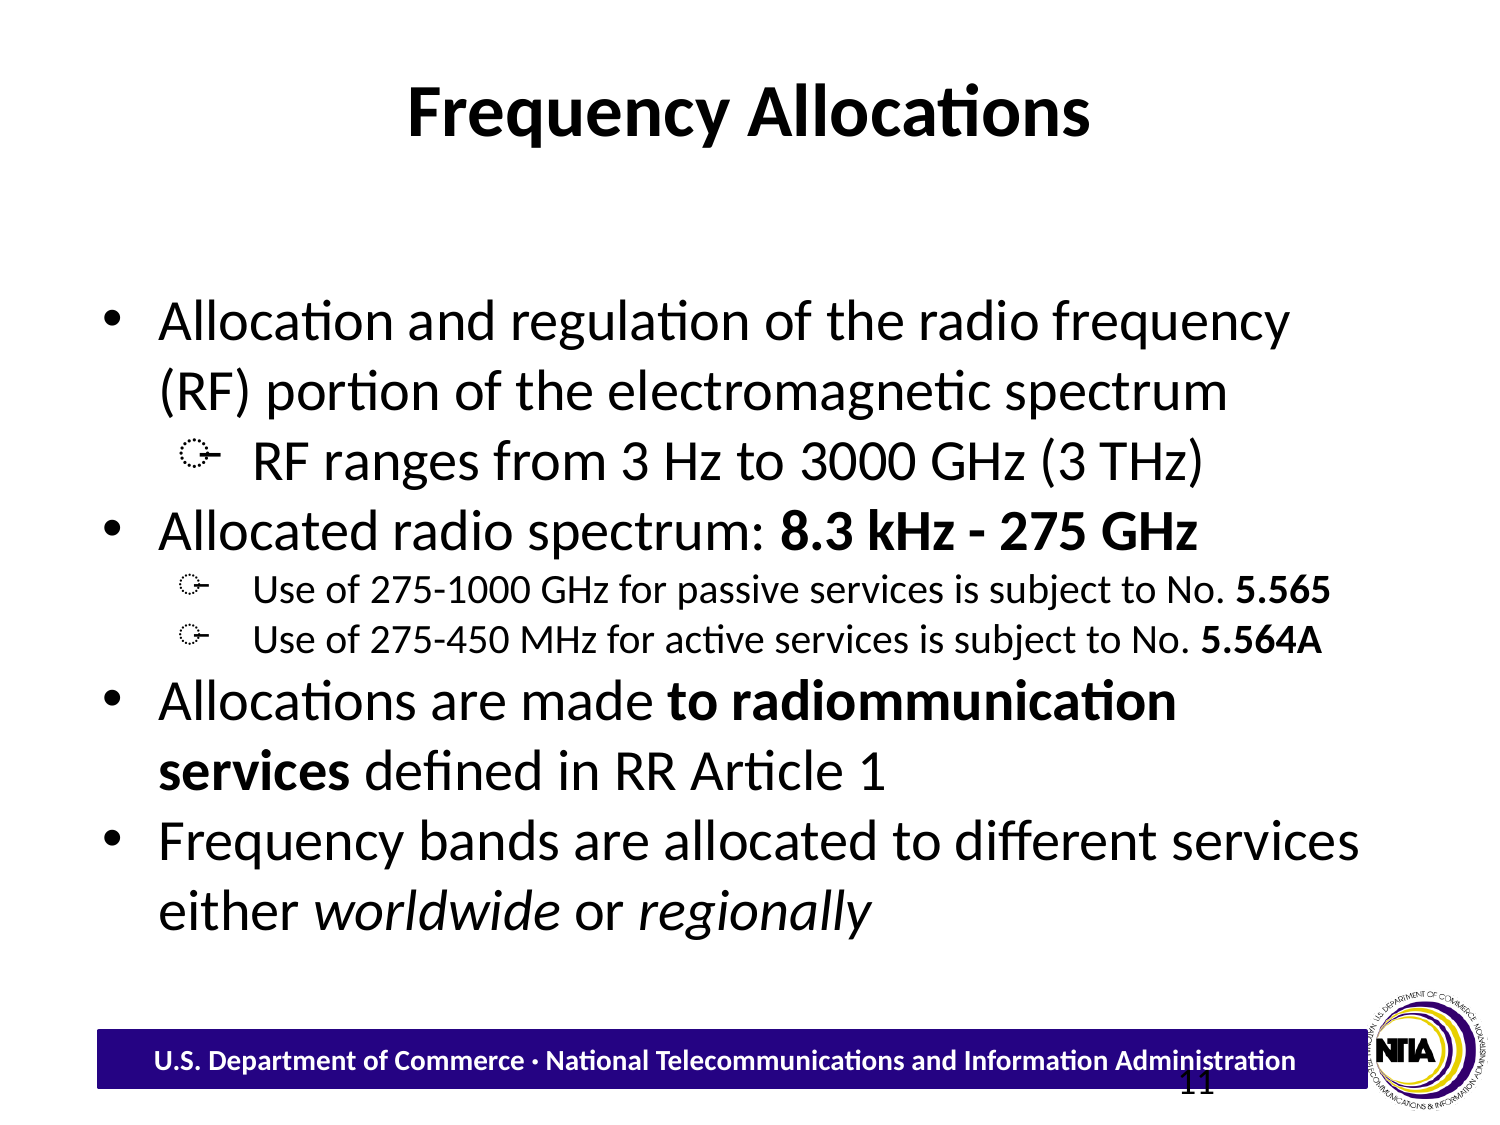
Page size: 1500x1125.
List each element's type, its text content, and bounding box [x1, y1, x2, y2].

picture [1362, 989, 1488, 1111]
text_box Allocation and regulation of the radio frequency (RF) portion of the electromagnetic spectrum RF ranges from 3 Hz to 3000 GHz (3 THz) Allocated radio spectrum: 8.3 kHz - 275 GHz Use of 275-1000 GHz for passive services is subject to No. 5.565 Use of 275-450 MHz for active services is subject to No. 5.564A Allocations are made to radiommunication services defined in RR Article 1 Frequency bands are allocated to different services either worldwide or regionally [87, 274, 1379, 950]
slide_number 11 [1162, 1050, 1475, 1125]
text_box Frequency Allocations [0, 54, 1500, 159]
